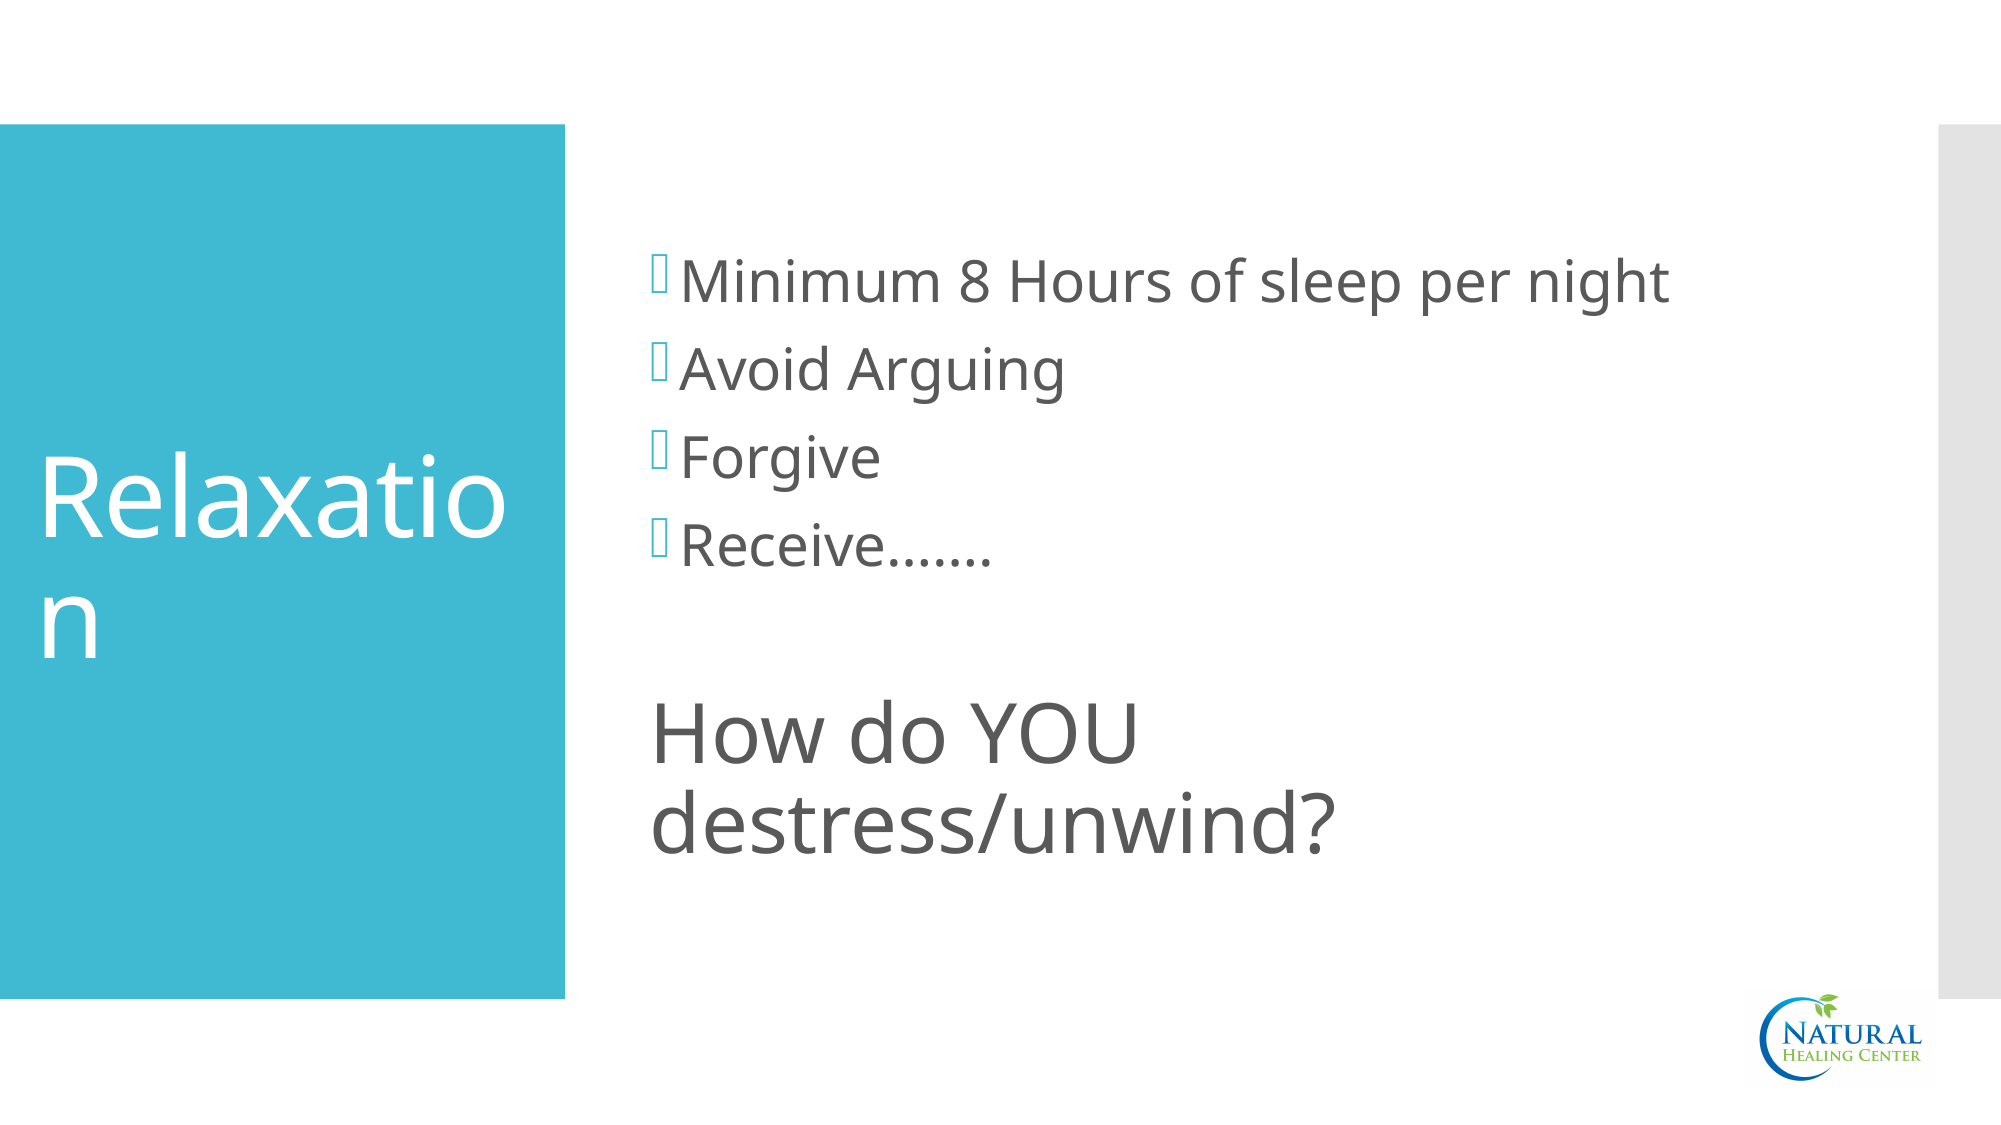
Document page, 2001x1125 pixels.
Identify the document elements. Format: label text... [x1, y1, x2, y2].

picture [1744, 989, 1937, 1086]
list Minimum 8 Hours of sleep per night Avoid Arguing Forgive Receive……. How do YOU destress/unwind? [634, 141, 1835, 982]
title Relaxation [20, 184, 551, 940]
